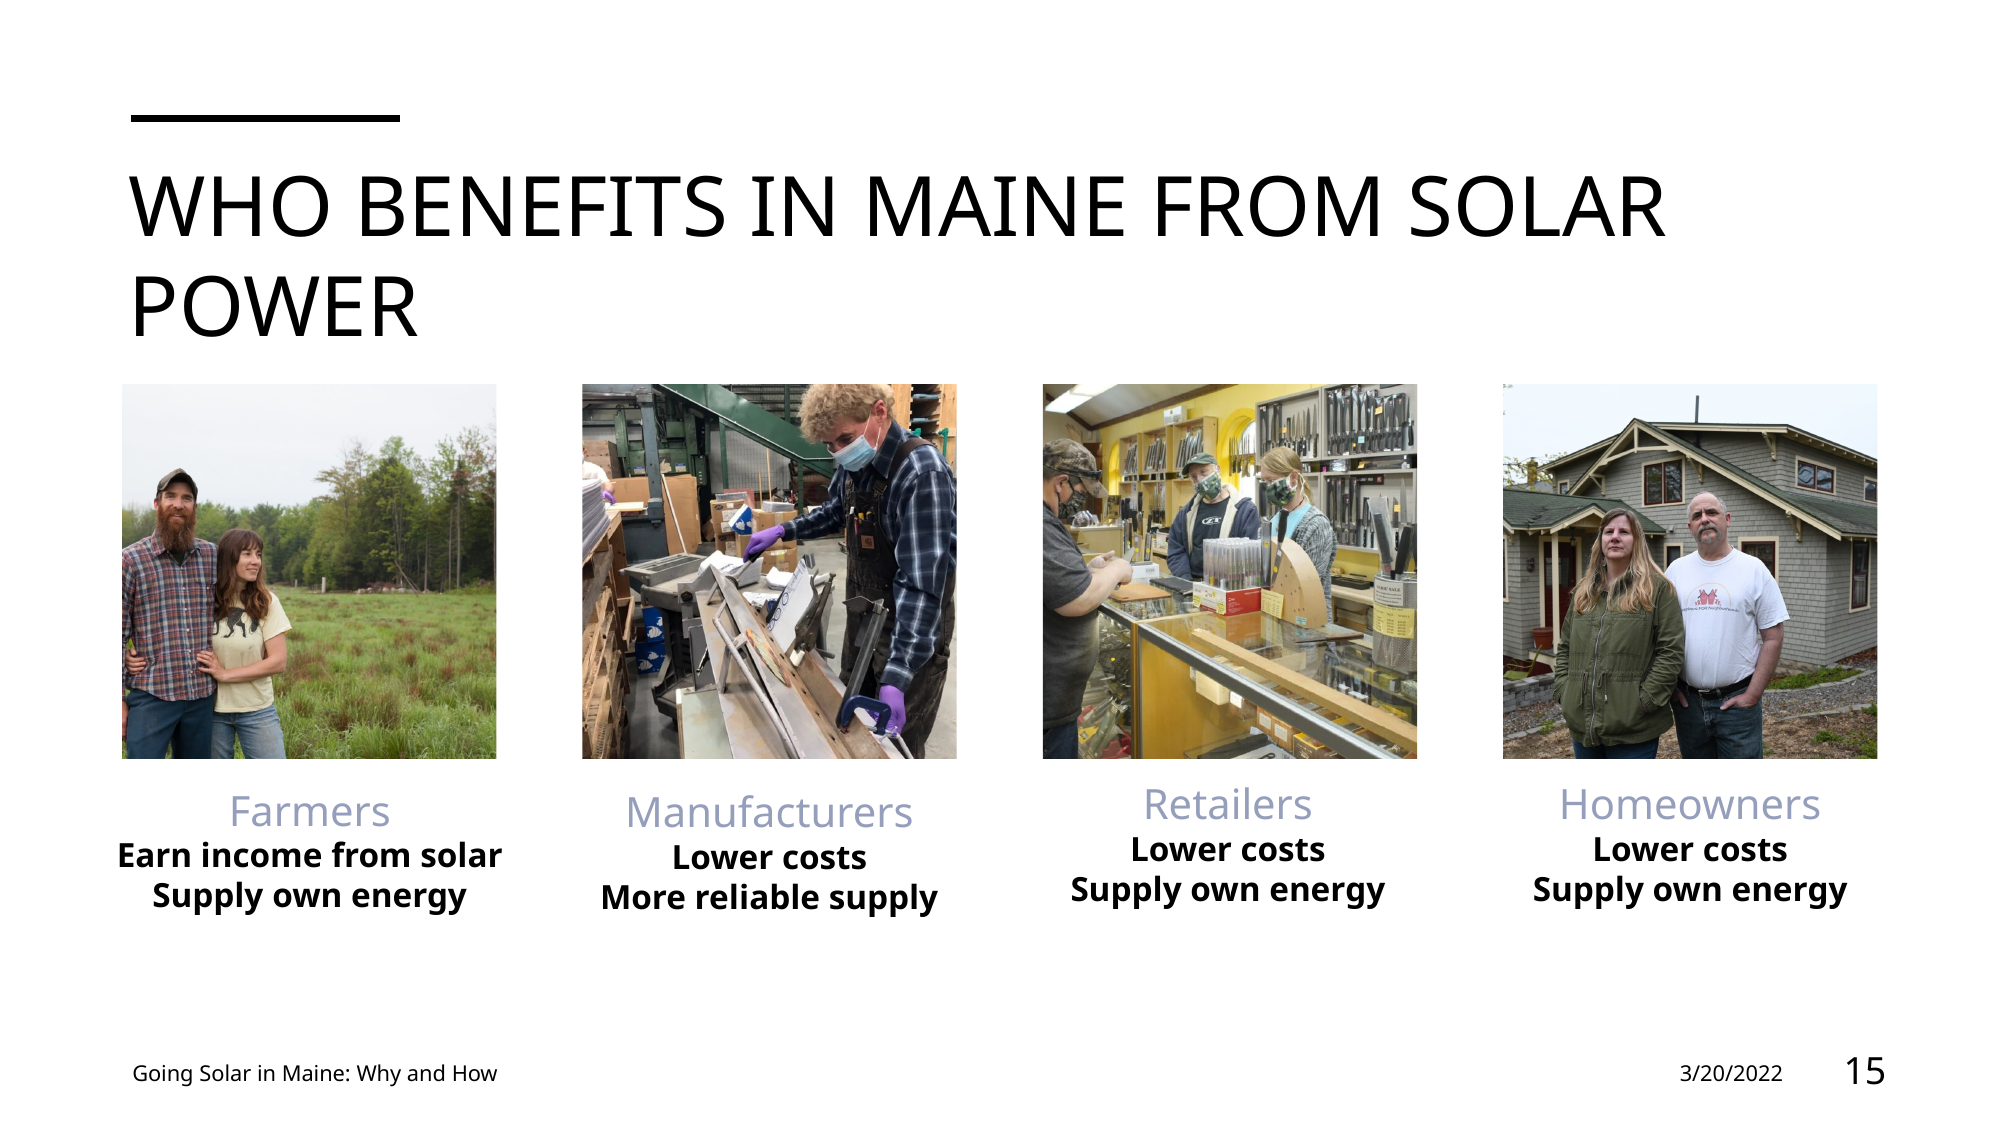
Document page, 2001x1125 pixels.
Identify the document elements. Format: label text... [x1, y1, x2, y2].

slide_number 15 [1791, 1042, 1902, 1103]
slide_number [1372, 1042, 1791, 1103]
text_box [112, 384, 1894, 954]
footer Going Solar in Maine: Why and How [117, 1042, 862, 1103]
title WHO BENEFITS IN MAINE FROM SOLAR POWER [114, 145, 1886, 319]
